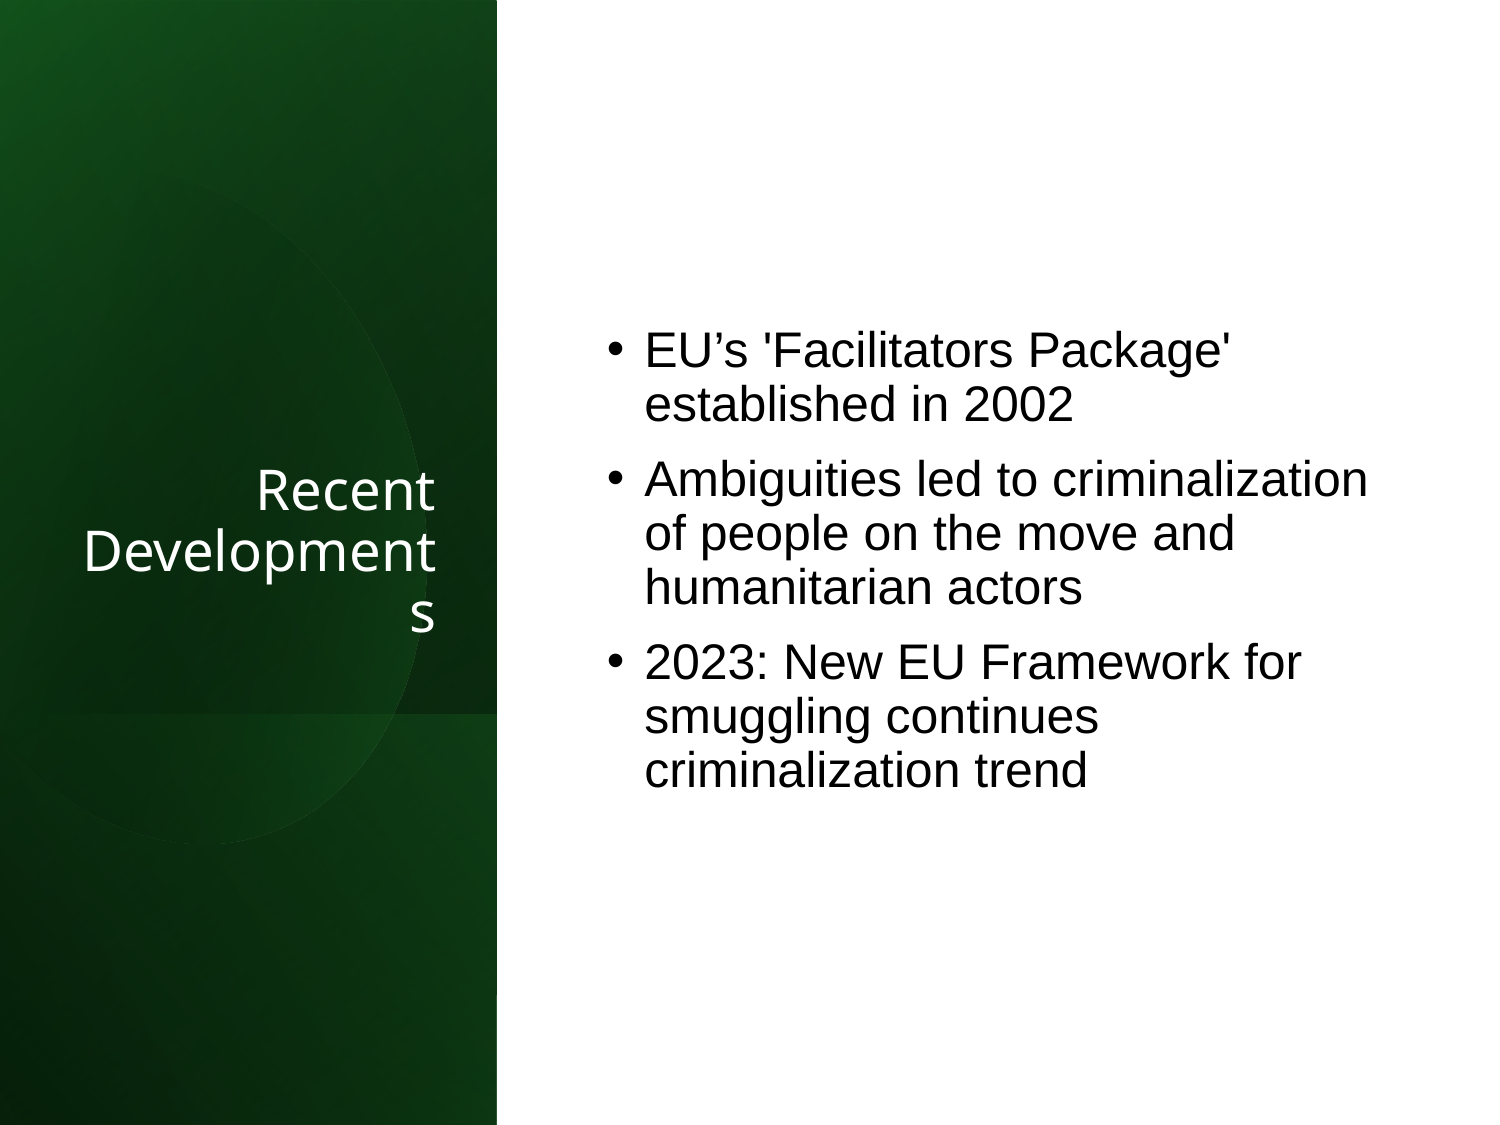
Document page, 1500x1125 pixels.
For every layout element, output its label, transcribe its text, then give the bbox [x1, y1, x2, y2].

title Recent Developments [57, 96, 452, 652]
list EU’s 'Facilitators Package' established in 2002 Ambiguities led to criminalization of people on the move and humanitarian actors 2023: New EU Framework for smuggling continues criminalization trend [591, 106, 1399, 1017]
text_box [0, 0, 497, 1124]
text_box [497, 0, 1500, 1125]
